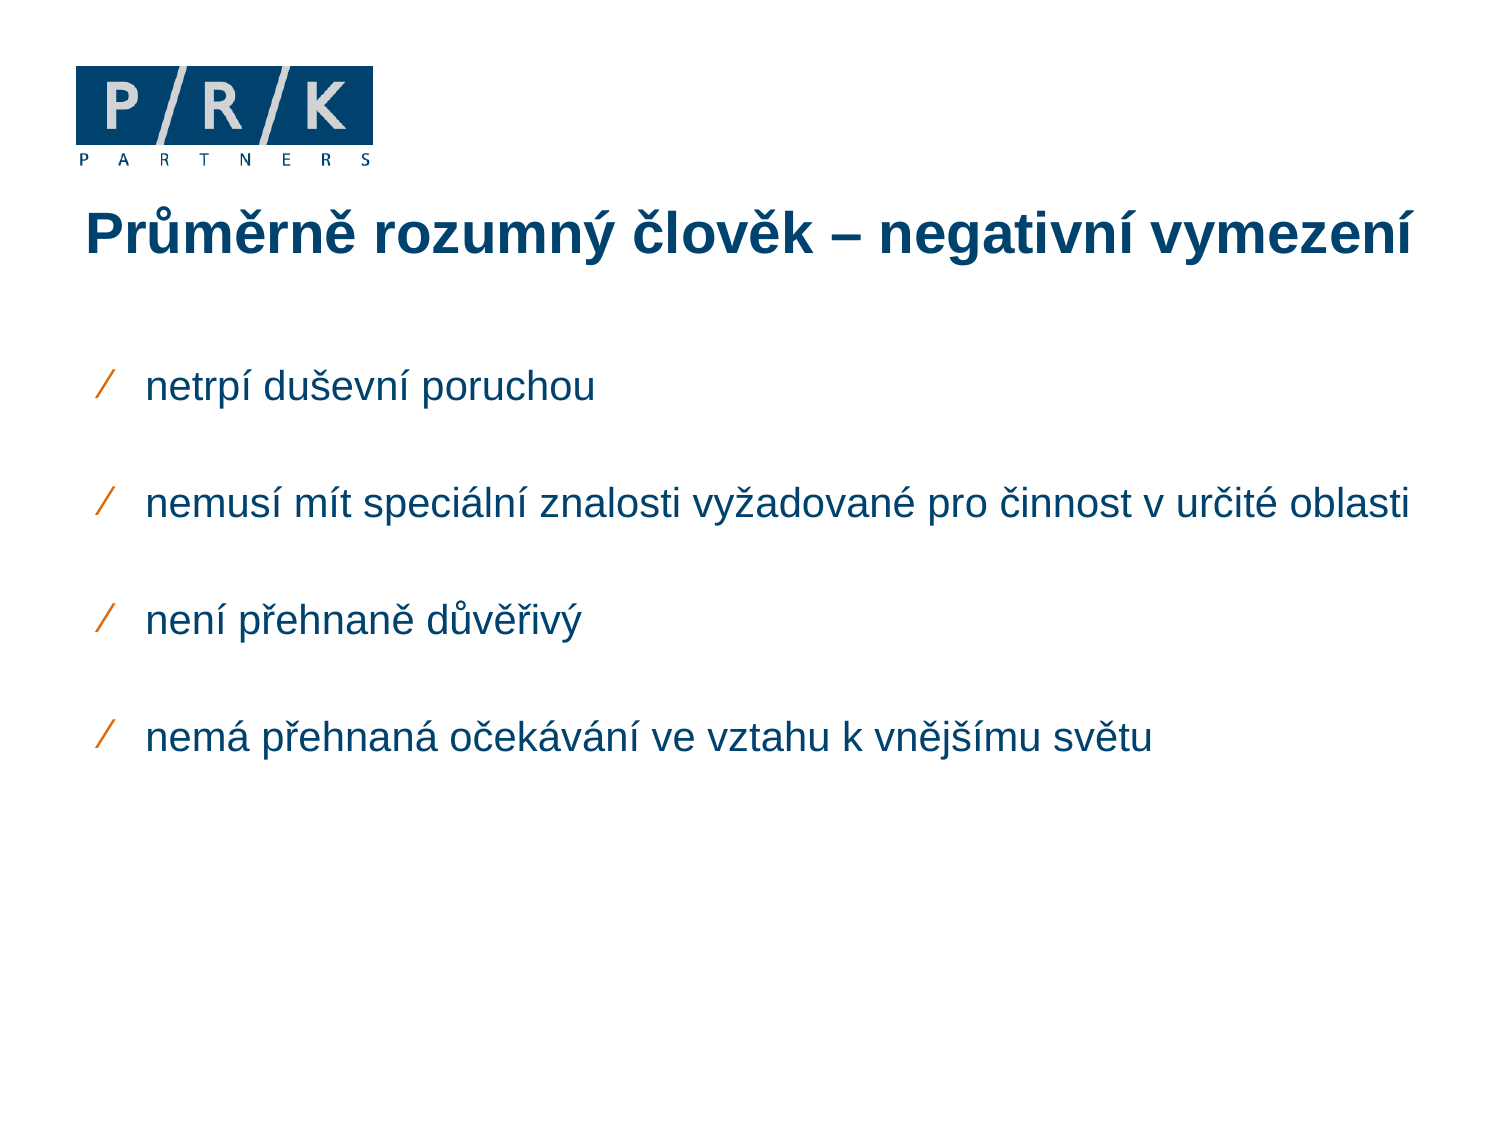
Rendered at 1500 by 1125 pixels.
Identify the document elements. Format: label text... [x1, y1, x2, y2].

list netrpí duševní poruchou nemusí mít speciální znalosti vyžadované pro činnost v určité oblasti není přehnaně důvěřivý nemá přehnaná očekávání ve vztahu k vnějšímu světu [70, 351, 1430, 1008]
picture [76, 66, 373, 169]
title Průměrně rozumný člověk – negativní vymezení [70, 187, 1465, 329]
